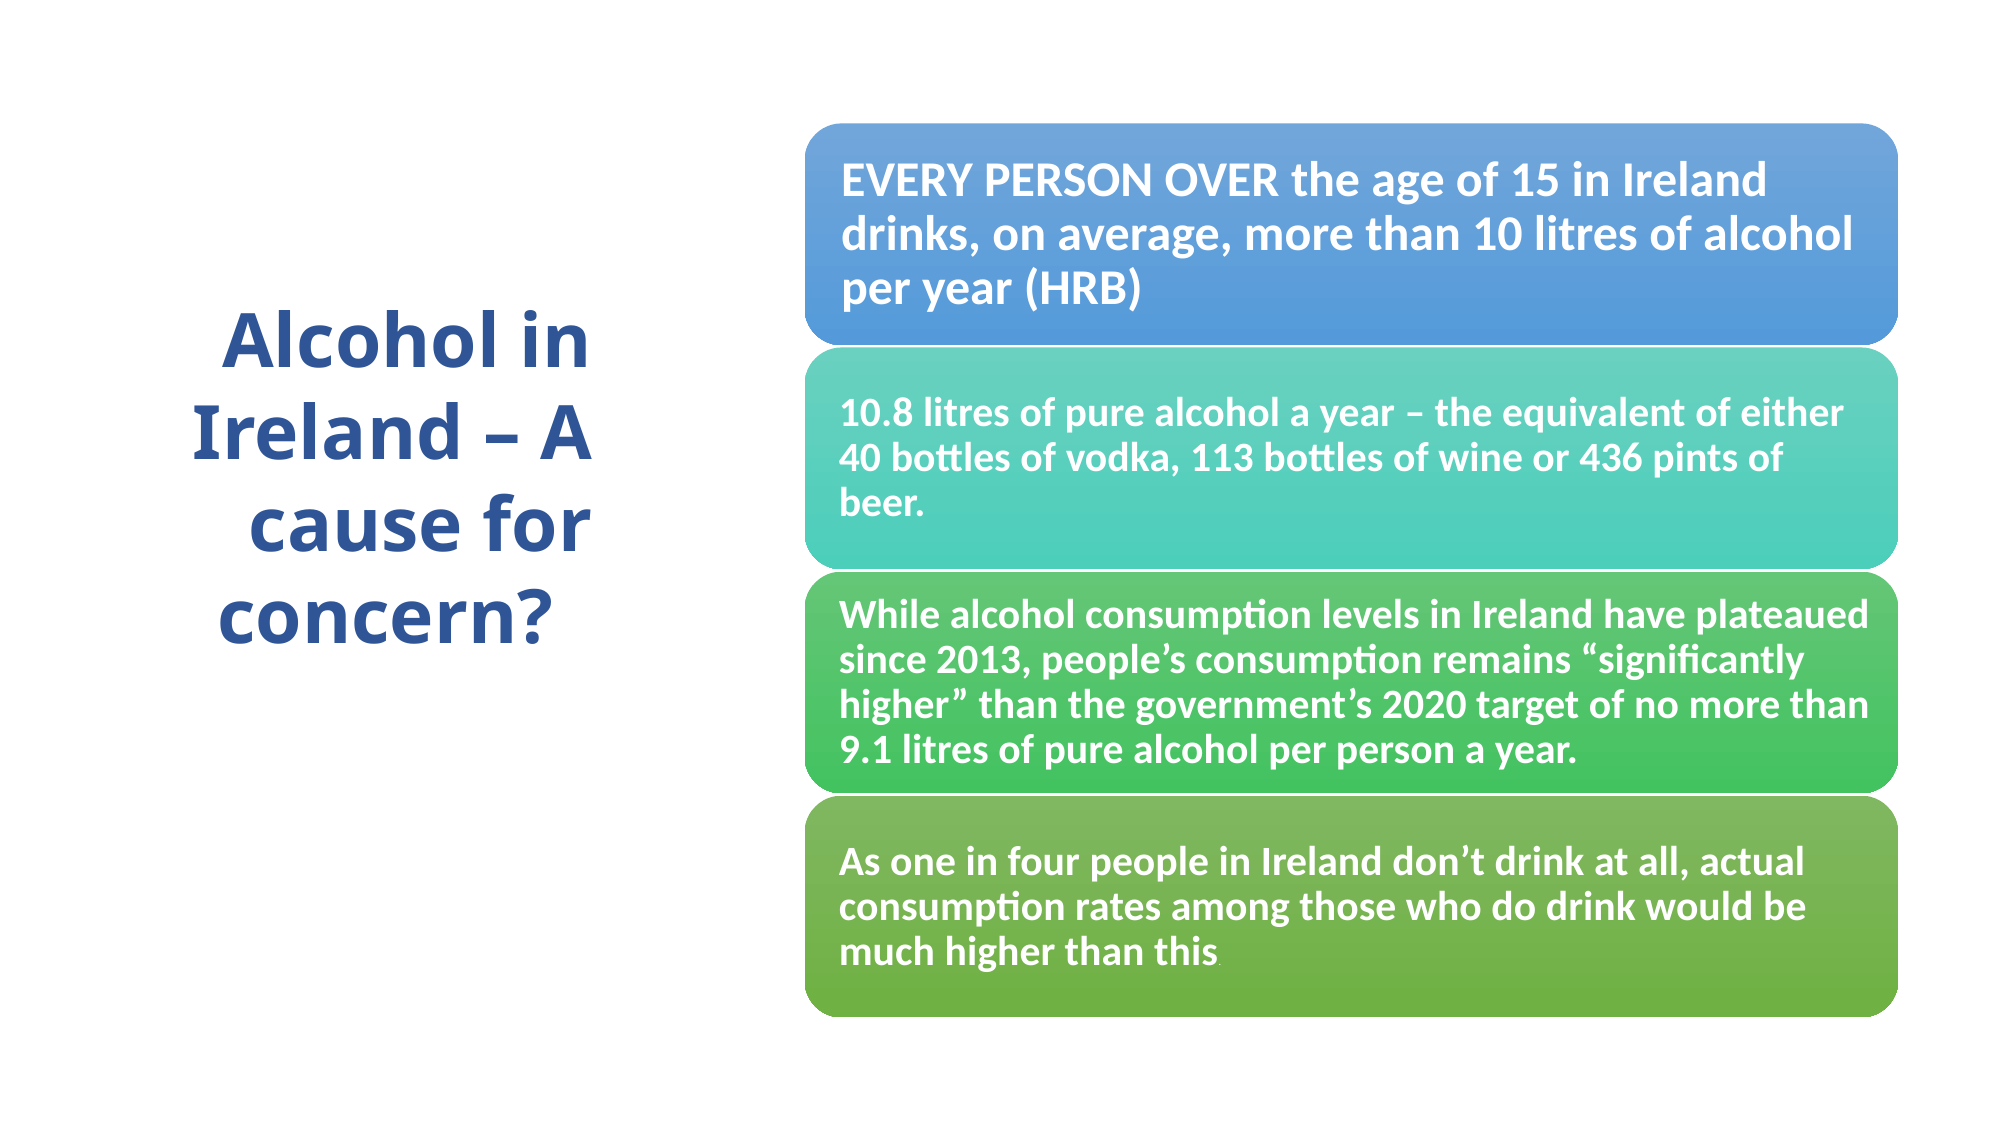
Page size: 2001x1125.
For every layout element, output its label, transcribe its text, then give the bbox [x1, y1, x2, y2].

title Alcohol in Ireland – A cause for concern? [96, 276, 608, 670]
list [804, 123, 1899, 1018]
